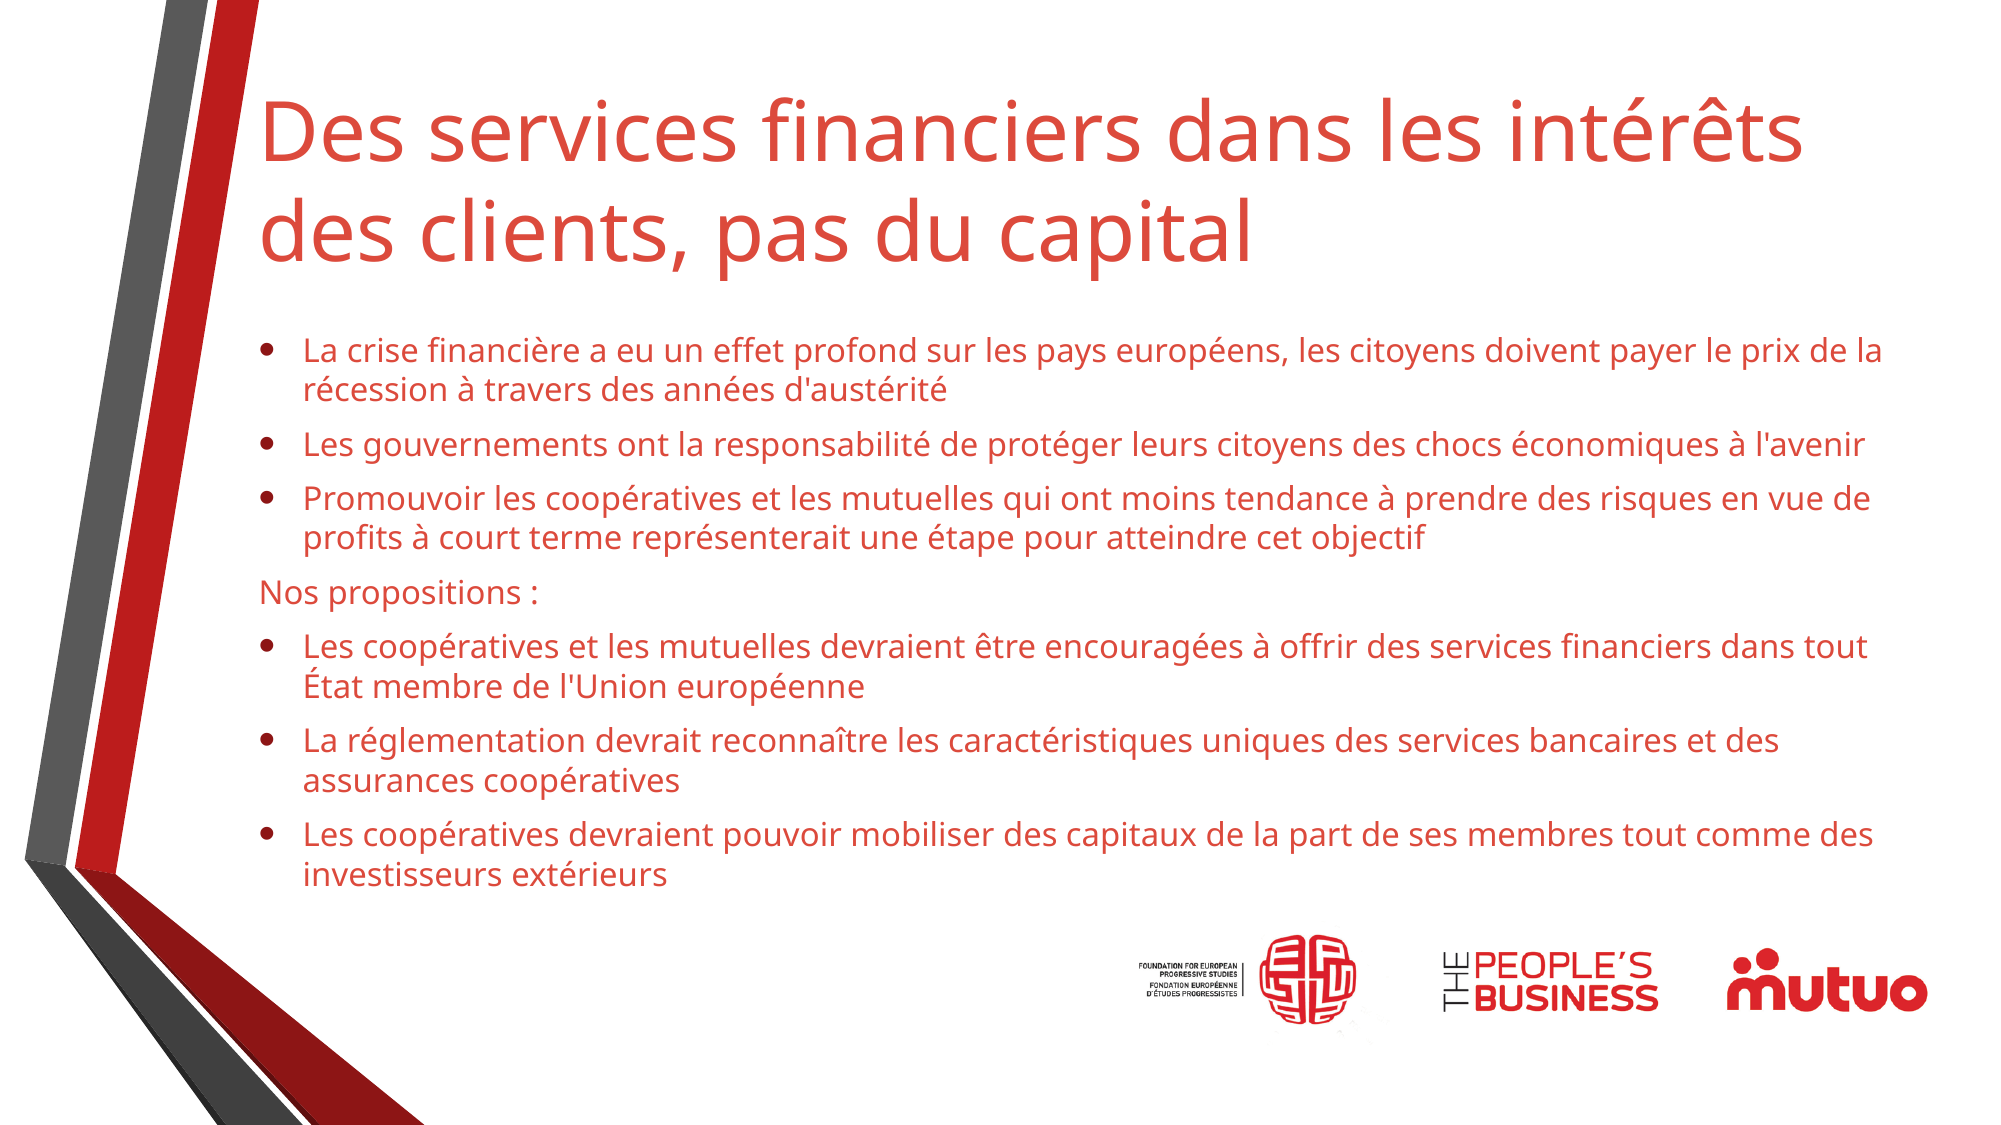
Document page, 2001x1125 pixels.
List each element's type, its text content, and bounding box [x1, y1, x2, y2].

picture [1121, 837, 1942, 1125]
title Des services financiers dans les intérêts des clients, pas du capital [243, 34, 1887, 321]
list La crise financière a eu un effet profond sur les pays européens, les citoyens doivent payer le prix de la récession à travers des années d'austérité Les gouvernements ont la responsabilité de protéger leurs citoyens des chocs économiques à l'avenir Promouvoir les coopératives et les mutuelles qui ont moins tendance à prendre des risques en vue de profits à court terme représenterait une étape pour atteindre cet objectif Nos propositions : Les coopératives et les mutuelles devraient être encouragées à offrir des services financiers dans tout État membre de l'Union européenne La réglementation devrait reconnaître les caractéristiques uniques des services bancaires et des assurances coopératives Les coopératives devraient pouvoir mobiliser des capitaux de la part de ses membres tout comme des investisseurs extérieurs [243, 321, 1907, 944]
